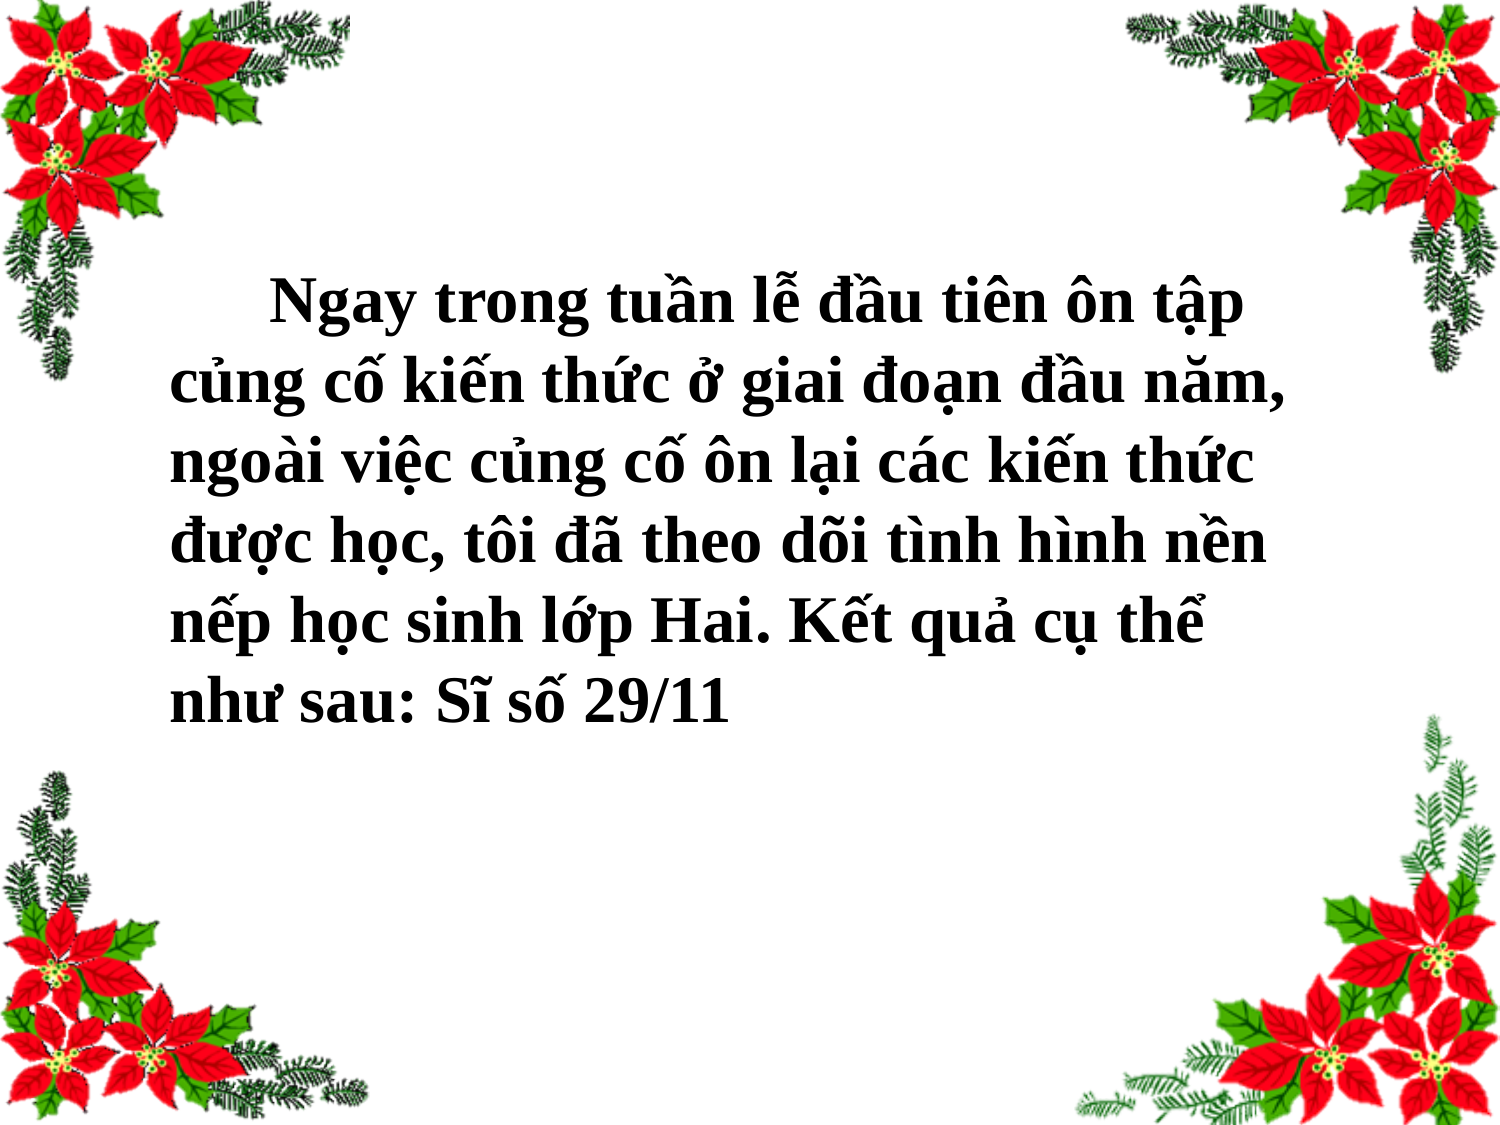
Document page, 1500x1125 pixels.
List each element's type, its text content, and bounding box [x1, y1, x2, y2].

picture [1124, 0, 1500, 380]
text_box Ngay trong tuần lễ đầu tiên ôn tập củng cố kiến thức ở giai đoạn đầu năm, ngoài việc củng cố ôn lại các kiến thức được học, tôi đã theo dõi tình hình nền nếp học sinh lớp Hai. Kết quả cụ thể như sau: Sĩ số 29/11 [154, 248, 1321, 984]
picture [0, 770, 376, 1125]
picture [1074, 713, 1500, 1125]
picture [0, 0, 351, 389]
